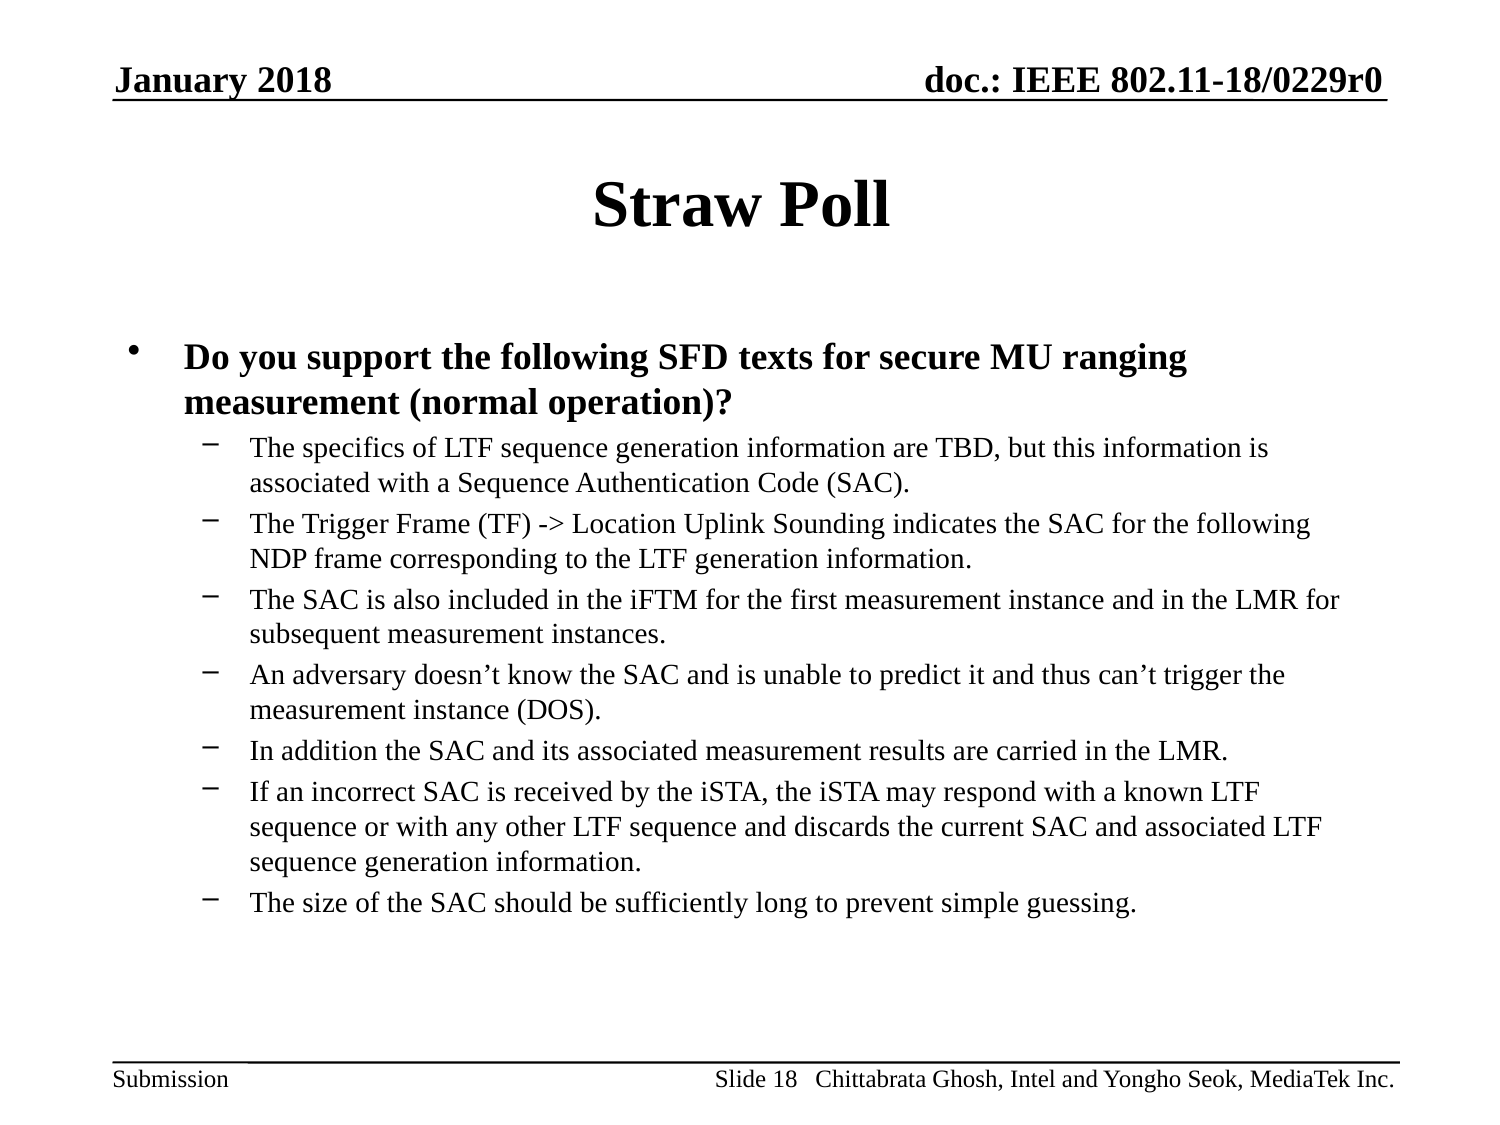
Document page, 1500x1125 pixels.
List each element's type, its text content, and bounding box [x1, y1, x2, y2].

footer Chittabrata Ghosh, Intel and Yongho Seok, MediaTek Inc. [812, 1061, 1402, 1093]
list Do you support the following SFD texts for secure MU ranging measurement (normal operation)? The specifics of LTF sequence generation information are TBD, but this information is associated with a Sequence Authentication Code (SAC). The Trigger Frame (TF) -> Location Uplink Sounding indicates the SAC for the following NDP frame corresponding to the LTF generation information. The SAC is also included in the iFTM for the first measurement instance and in the LMR for subsequent measurement instances. An adversary doesn’t know the SAC and is unable to predict it and thus can’t trigger the measurement instance (DOS). In addition the SAC and its associated measurement results are carried in the LMR. If an incorrect SAC is received by the iSTA, the iSTA may respond with a known LTF sequence or with any other LTF sequence and discards the current SAC and associated LTF sequence generation information. The size of the SAC should be sufficiently long to prevent simple guessing. [112, 324, 1388, 1001]
slide_number Slide 18 [712, 1061, 800, 1093]
title Straw Poll [112, 112, 1388, 288]
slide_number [114, 54, 335, 101]
